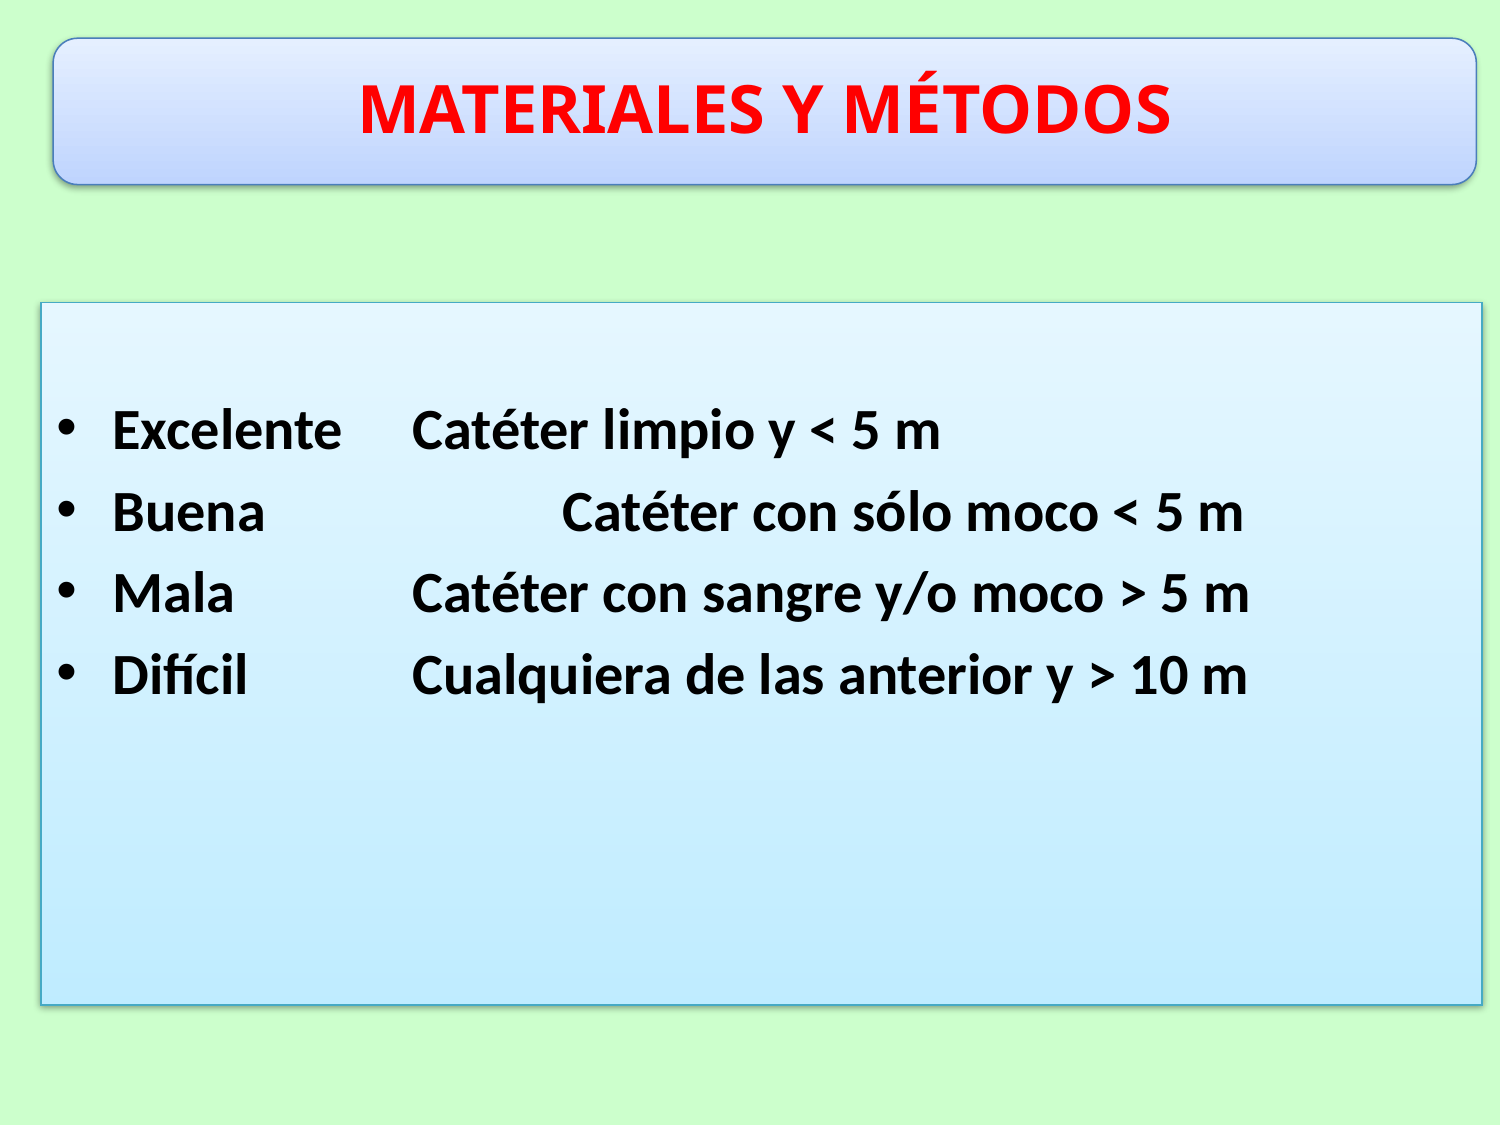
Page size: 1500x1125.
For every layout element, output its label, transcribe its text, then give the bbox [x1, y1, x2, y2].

list Excelente Catéter limpio y < 5 m Buena Catéter con sólo moco < 5 m Mala Catéter con sangre y/o moco > 5 m Difícil Cualquiera de las anterior y > 10 m [40, 302, 1483, 1006]
text_box MATERIALES Y MÉTODOS [52, 37, 1478, 186]
